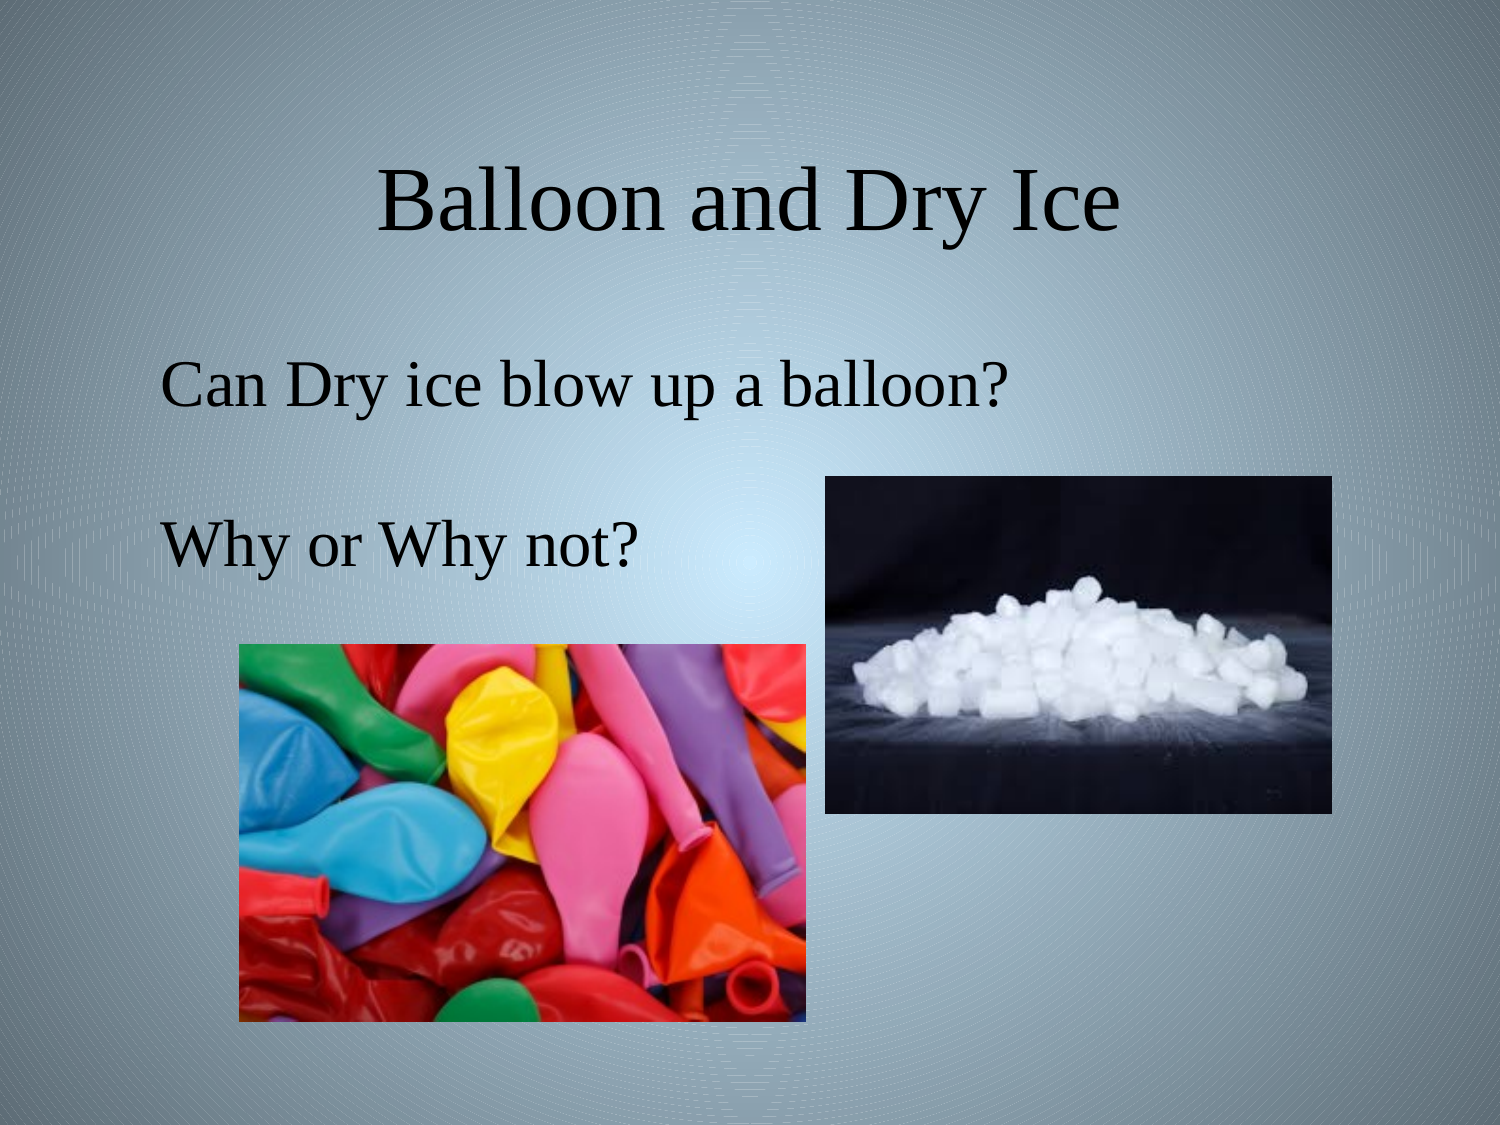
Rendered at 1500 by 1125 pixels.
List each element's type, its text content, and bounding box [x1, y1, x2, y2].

title Balloon and Dry Ice [112, 99, 1388, 288]
picture [825, 476, 1332, 814]
picture [239, 644, 806, 1023]
list Can Dry ice blow up a balloon? Why or Why not? [112, 324, 1388, 1000]
